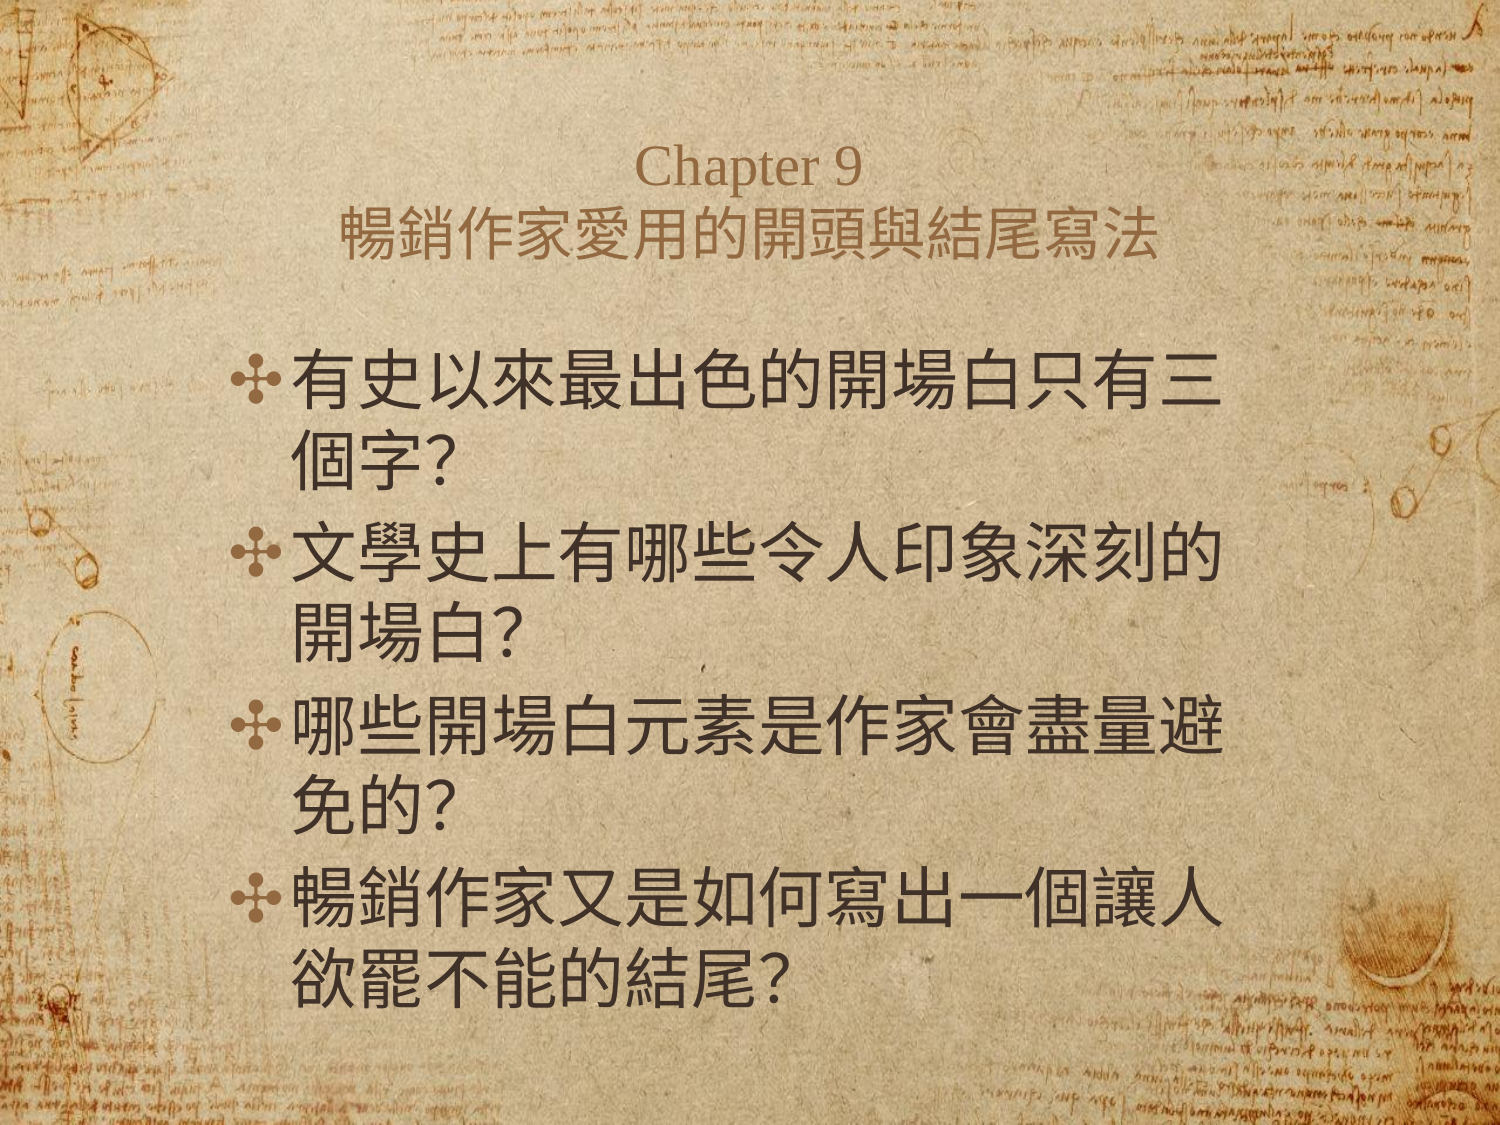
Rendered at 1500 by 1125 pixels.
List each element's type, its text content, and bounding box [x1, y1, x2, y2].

title Chapter 9 暢銷作家愛用的開頭與結尾寫法 [309, 95, 1191, 283]
list 有史以來最出色的開場白只有三個字？ 文學史上有哪些令人印象深刻的開場白？ 哪些開場白元素是作家會盡量避免的？ 暢銷作家又是如何寫出一個讓人欲罷不能的結尾？ [200, 323, 1300, 1078]
picture [0, 0, 1500, 1125]
